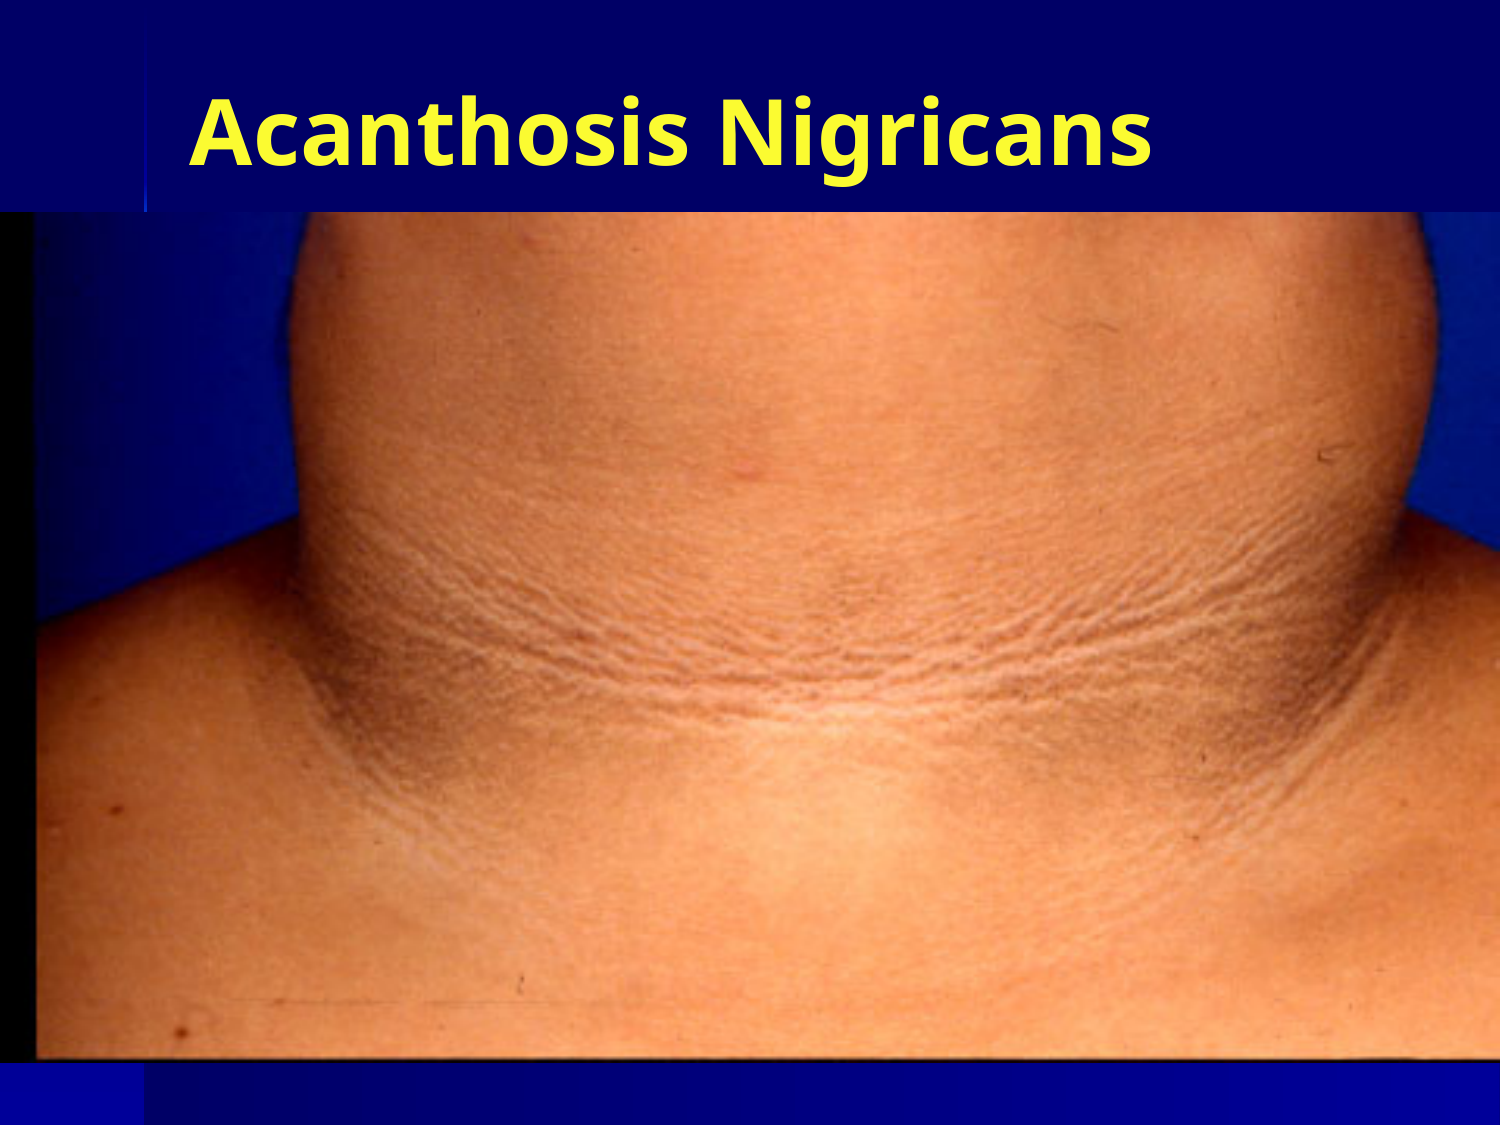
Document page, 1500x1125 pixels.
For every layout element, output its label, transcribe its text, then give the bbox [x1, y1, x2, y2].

title Acanthosis Nigricans [174, 49, 1413, 208]
picture [0, 212, 1500, 1063]
